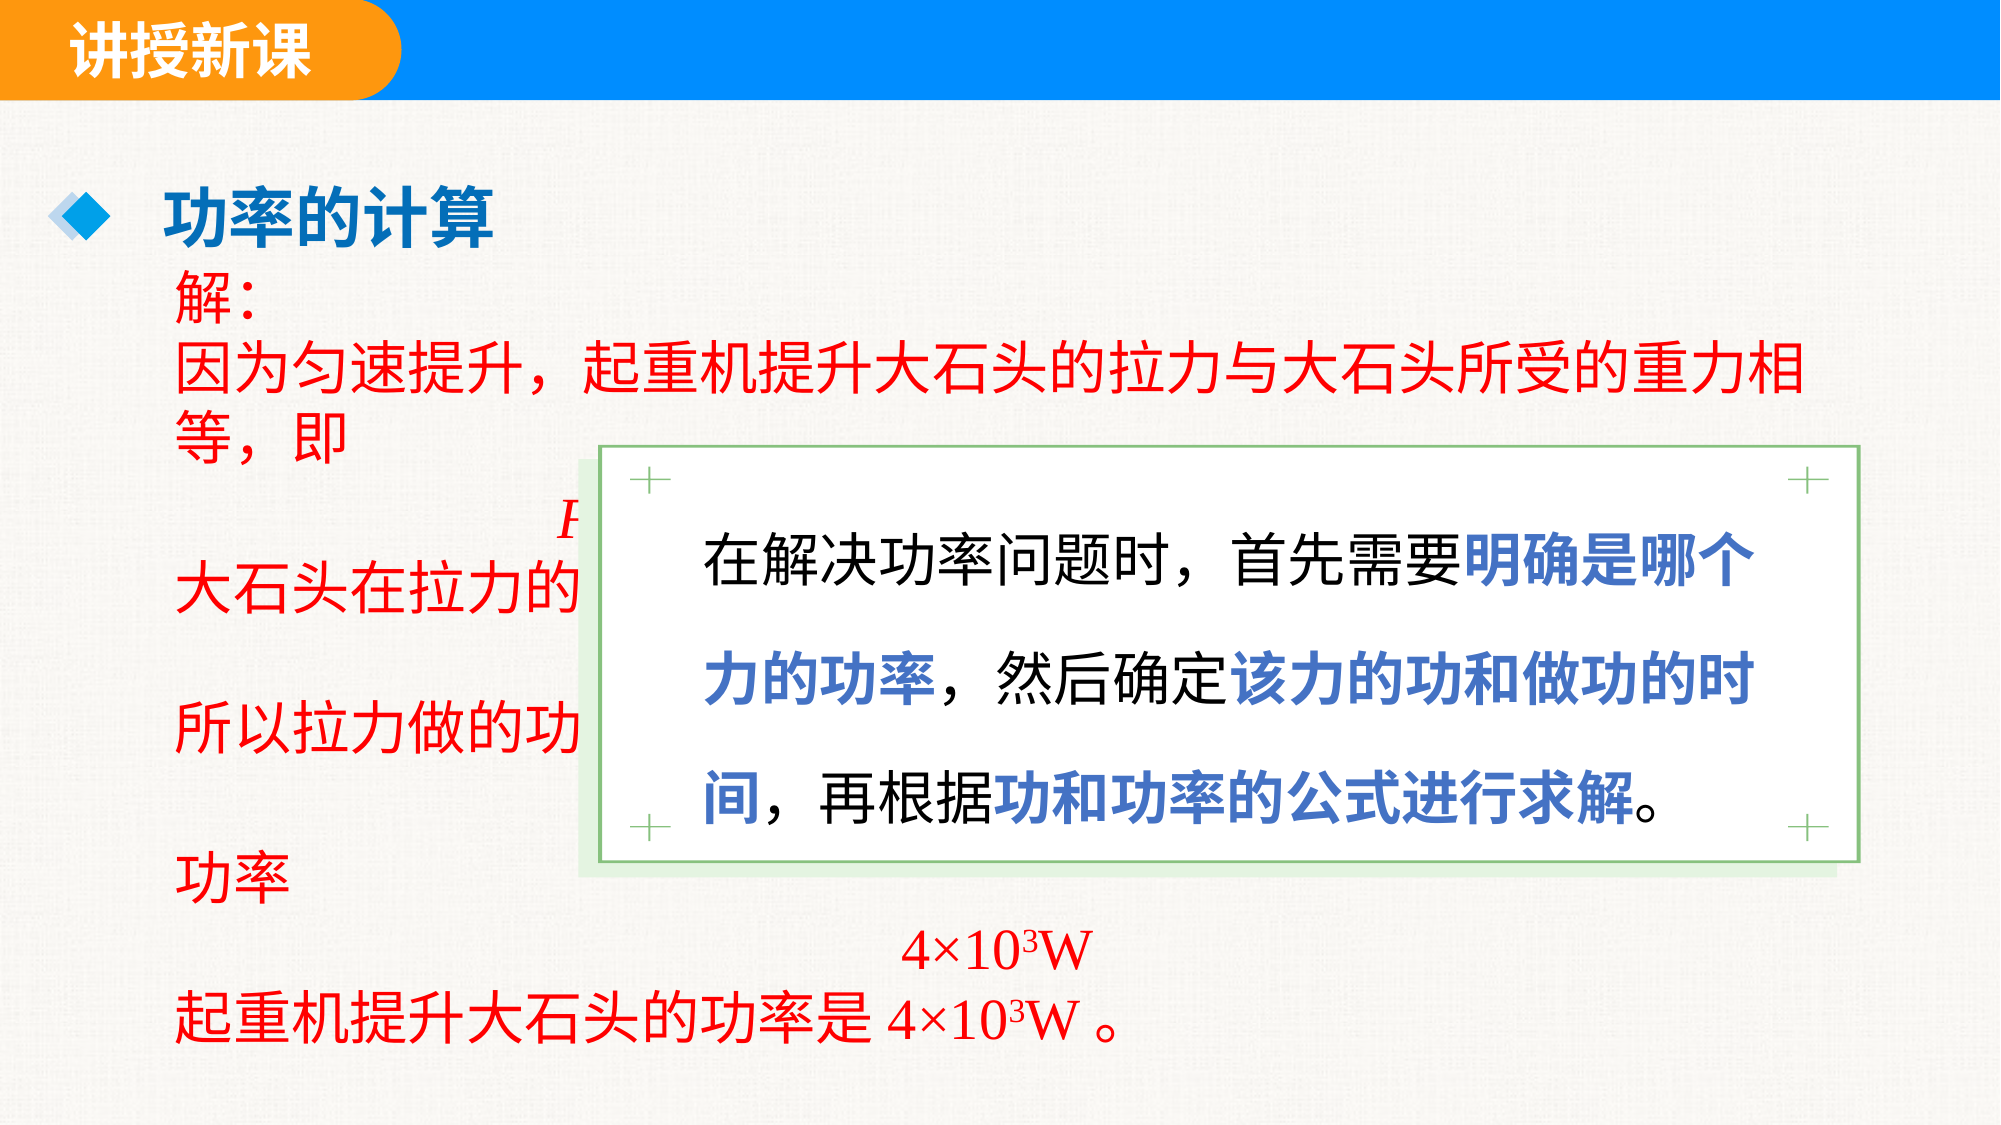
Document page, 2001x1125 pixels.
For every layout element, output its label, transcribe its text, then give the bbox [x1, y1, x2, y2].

text_box 功率的计算 [147, 168, 595, 263]
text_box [578, 444, 1861, 878]
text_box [54, 198, 104, 234]
